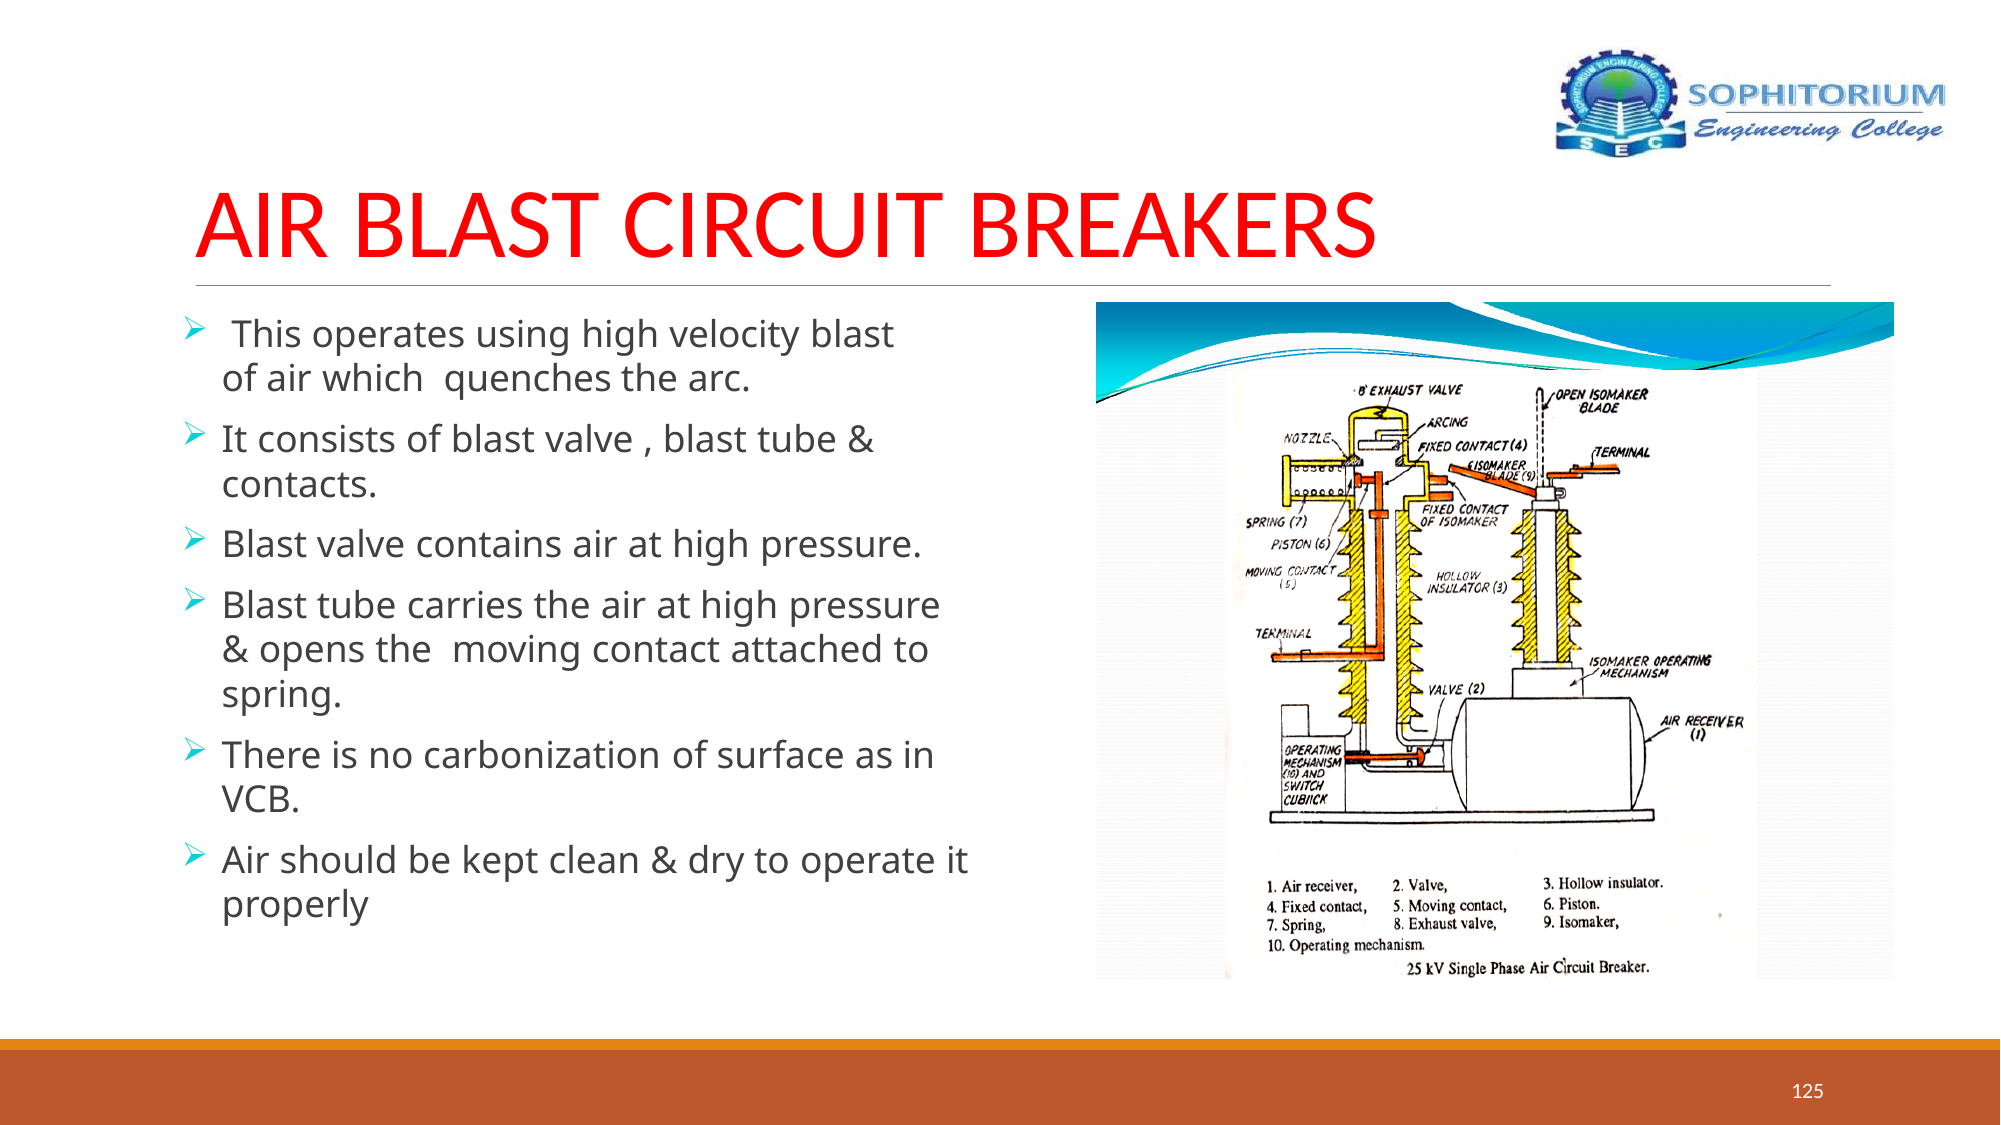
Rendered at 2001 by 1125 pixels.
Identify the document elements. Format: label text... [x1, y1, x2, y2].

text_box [1095, 302, 1894, 980]
list This operates using high velocity blast of air which quenches the arc. It consists of blast valve , blast tube & contacts. Blast valve contains air at high pressure. Blast tube carries the air at high pressure & opens the moving contact attached to spring. There is no carbonization of surface as in VCB. Air should be kept clean & dry to operate it properly [180, 302, 978, 979]
title AIR BLAST CIRCUIT BREAKERS [180, 47, 1441, 285]
picture [1555, 46, 1951, 158]
slide_number 125 [1624, 1059, 1840, 1120]
